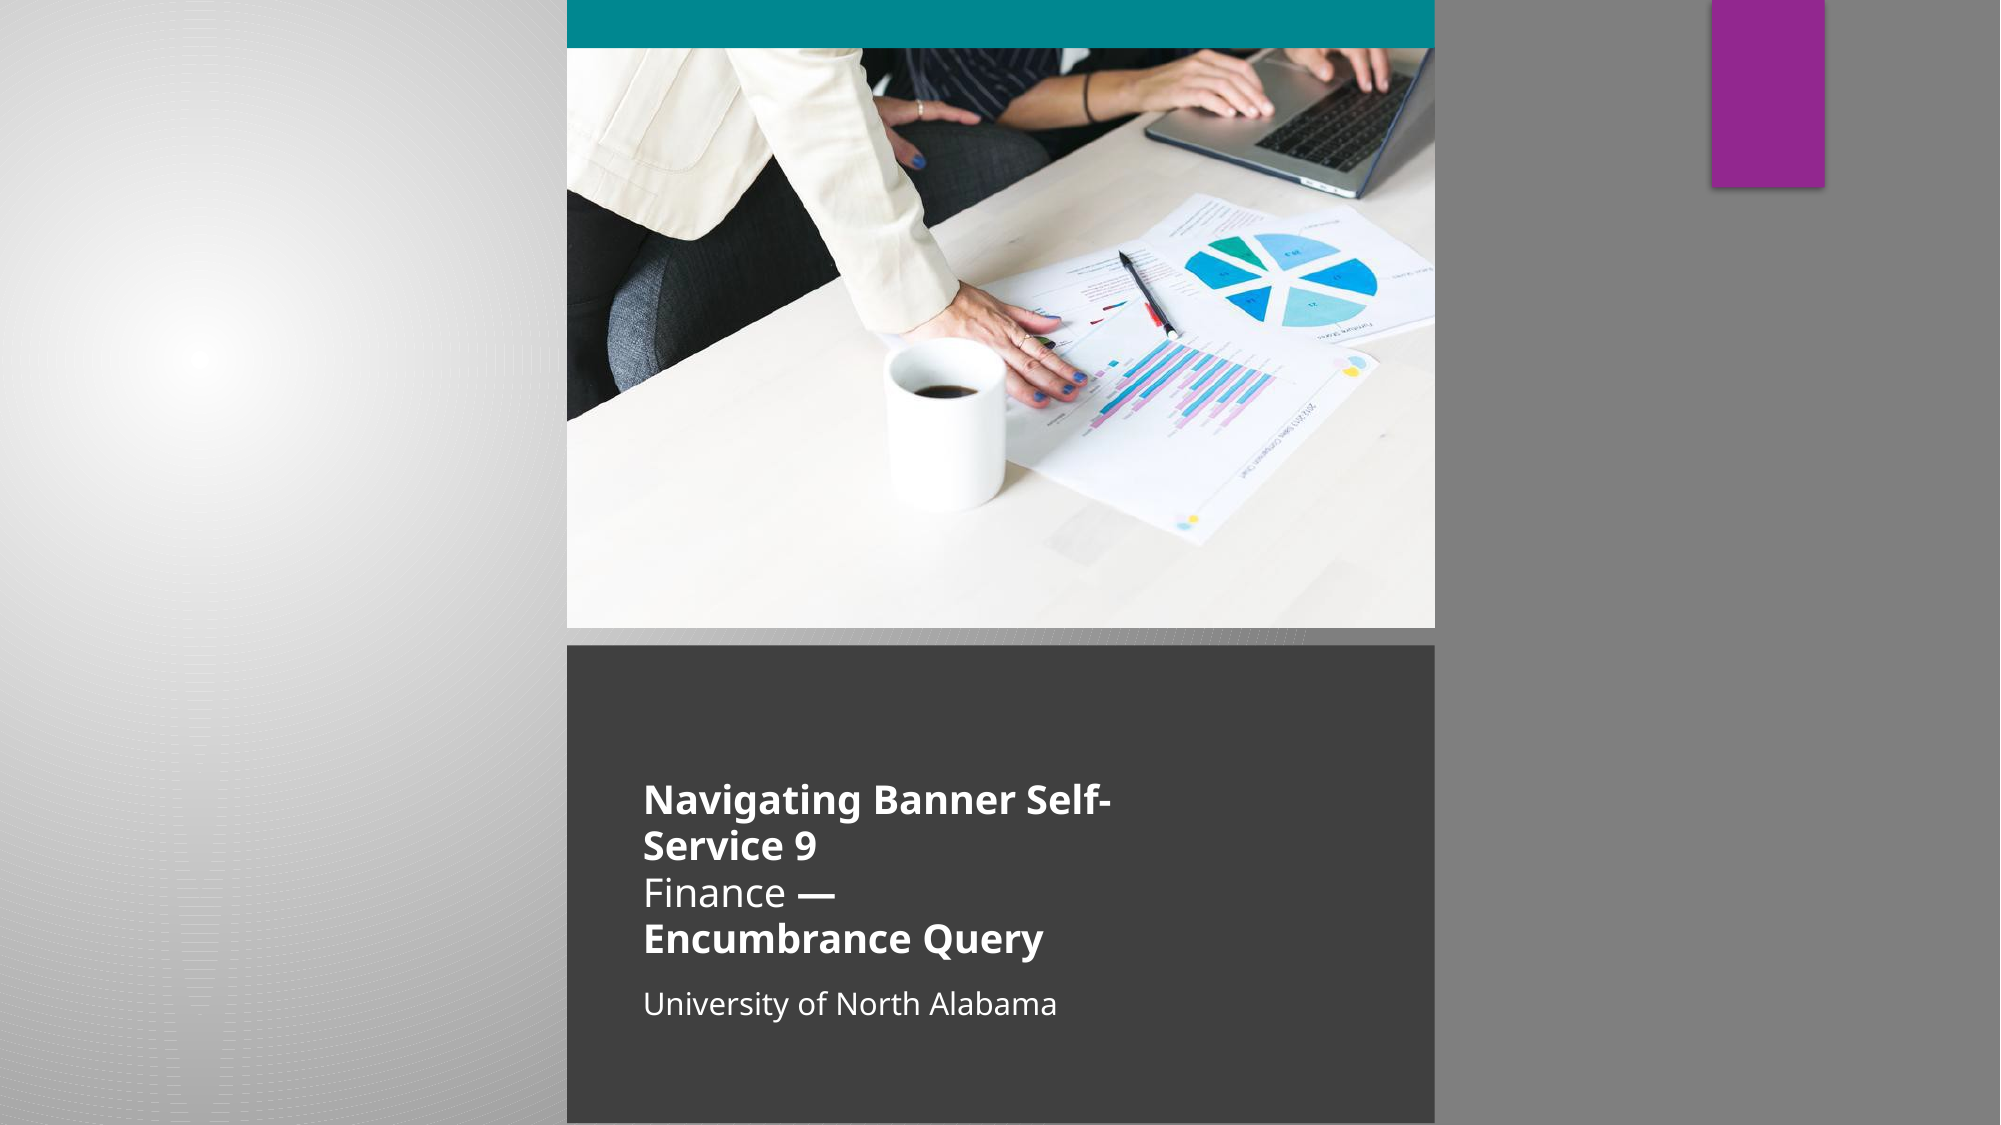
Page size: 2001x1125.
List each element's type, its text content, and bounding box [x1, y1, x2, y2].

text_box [566, 0, 1435, 629]
text_box [567, 645, 1435, 1124]
text_box Navigating Banner Self-Service 9 Finance — Encumbrance Query University of North Alabama [641, 774, 1139, 1023]
